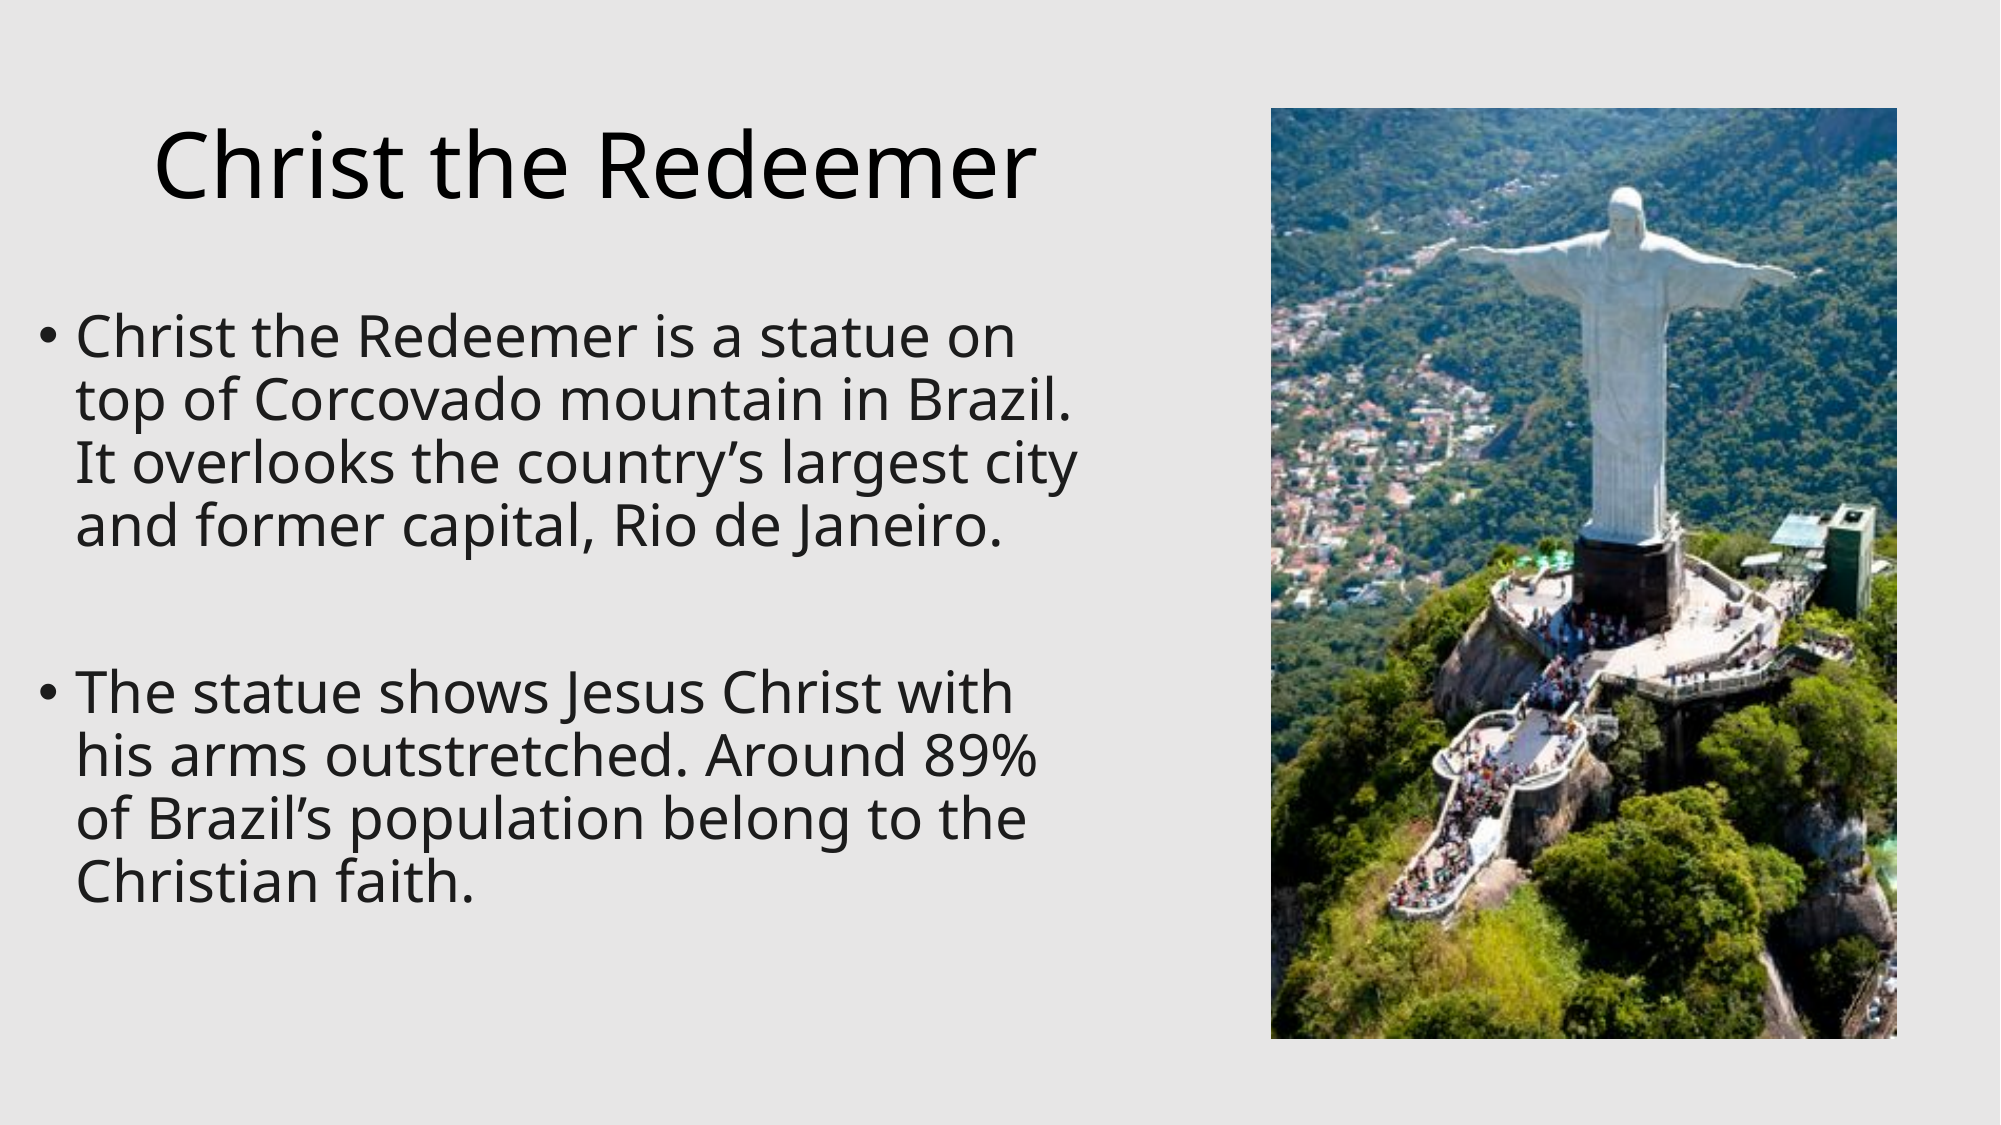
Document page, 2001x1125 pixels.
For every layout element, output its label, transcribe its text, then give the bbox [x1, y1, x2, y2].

list Christ the Redeemer is a statue on top of Corcovado mountain in Brazil. It overlooks the country’s largest city and former capital, Rio de Janeiro. The statue shows Jesus Christ with his arms outstretched. Around 89% of Brazil’s population belong to the Christian faith. [23, 299, 1108, 1014]
picture [1271, 108, 1897, 1039]
title Christ the Redeemer [137, 59, 1863, 278]
